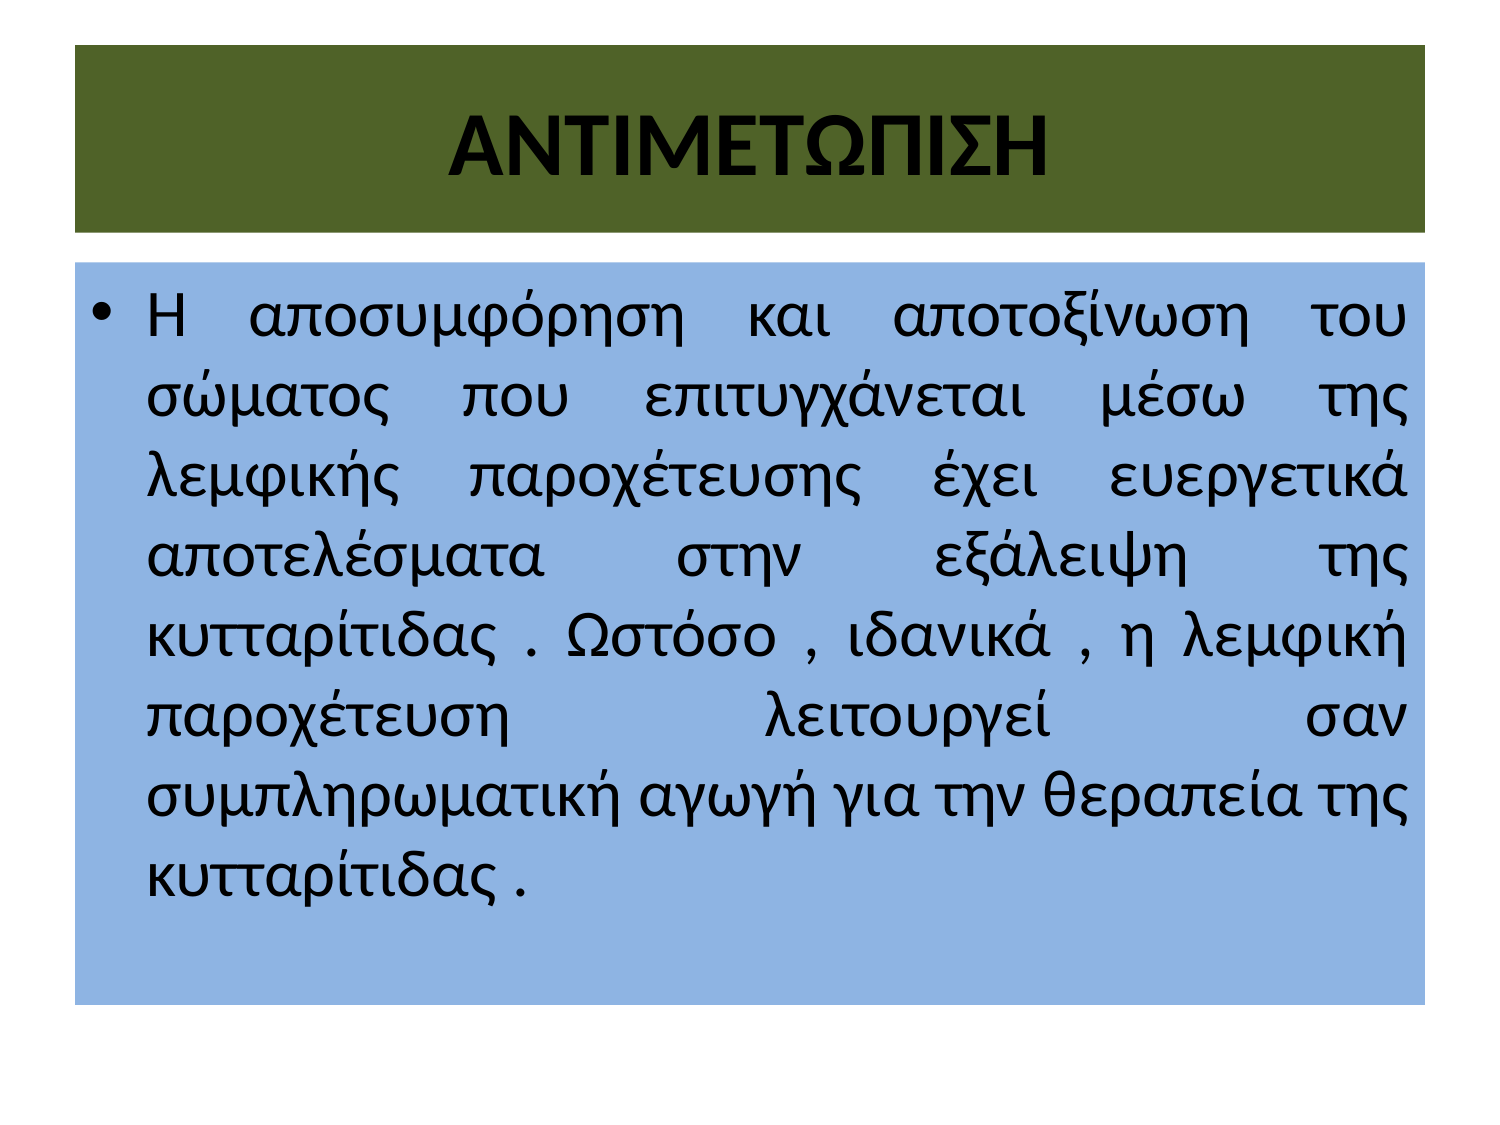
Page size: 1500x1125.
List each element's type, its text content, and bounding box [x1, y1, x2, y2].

list Η αποσυμφόρηση και αποτοξίνωση του σώματος που επιτυγχάνεται μέσω της λεμφικής παροχέτευσης έχει ευεργετικά αποτελέσματα στην εξάλειψη της κυτταρίτιδας . Ωστόσο , ιδανικά , η λεμφική παροχέτευση λειτουργεί σαν συμπληρωματική αγωγή για την θεραπεία της κυτταρίτιδας . [75, 262, 1425, 1005]
title ΑΝΤΙΜΕΤΩΠΙΣΗ [75, 45, 1425, 233]
